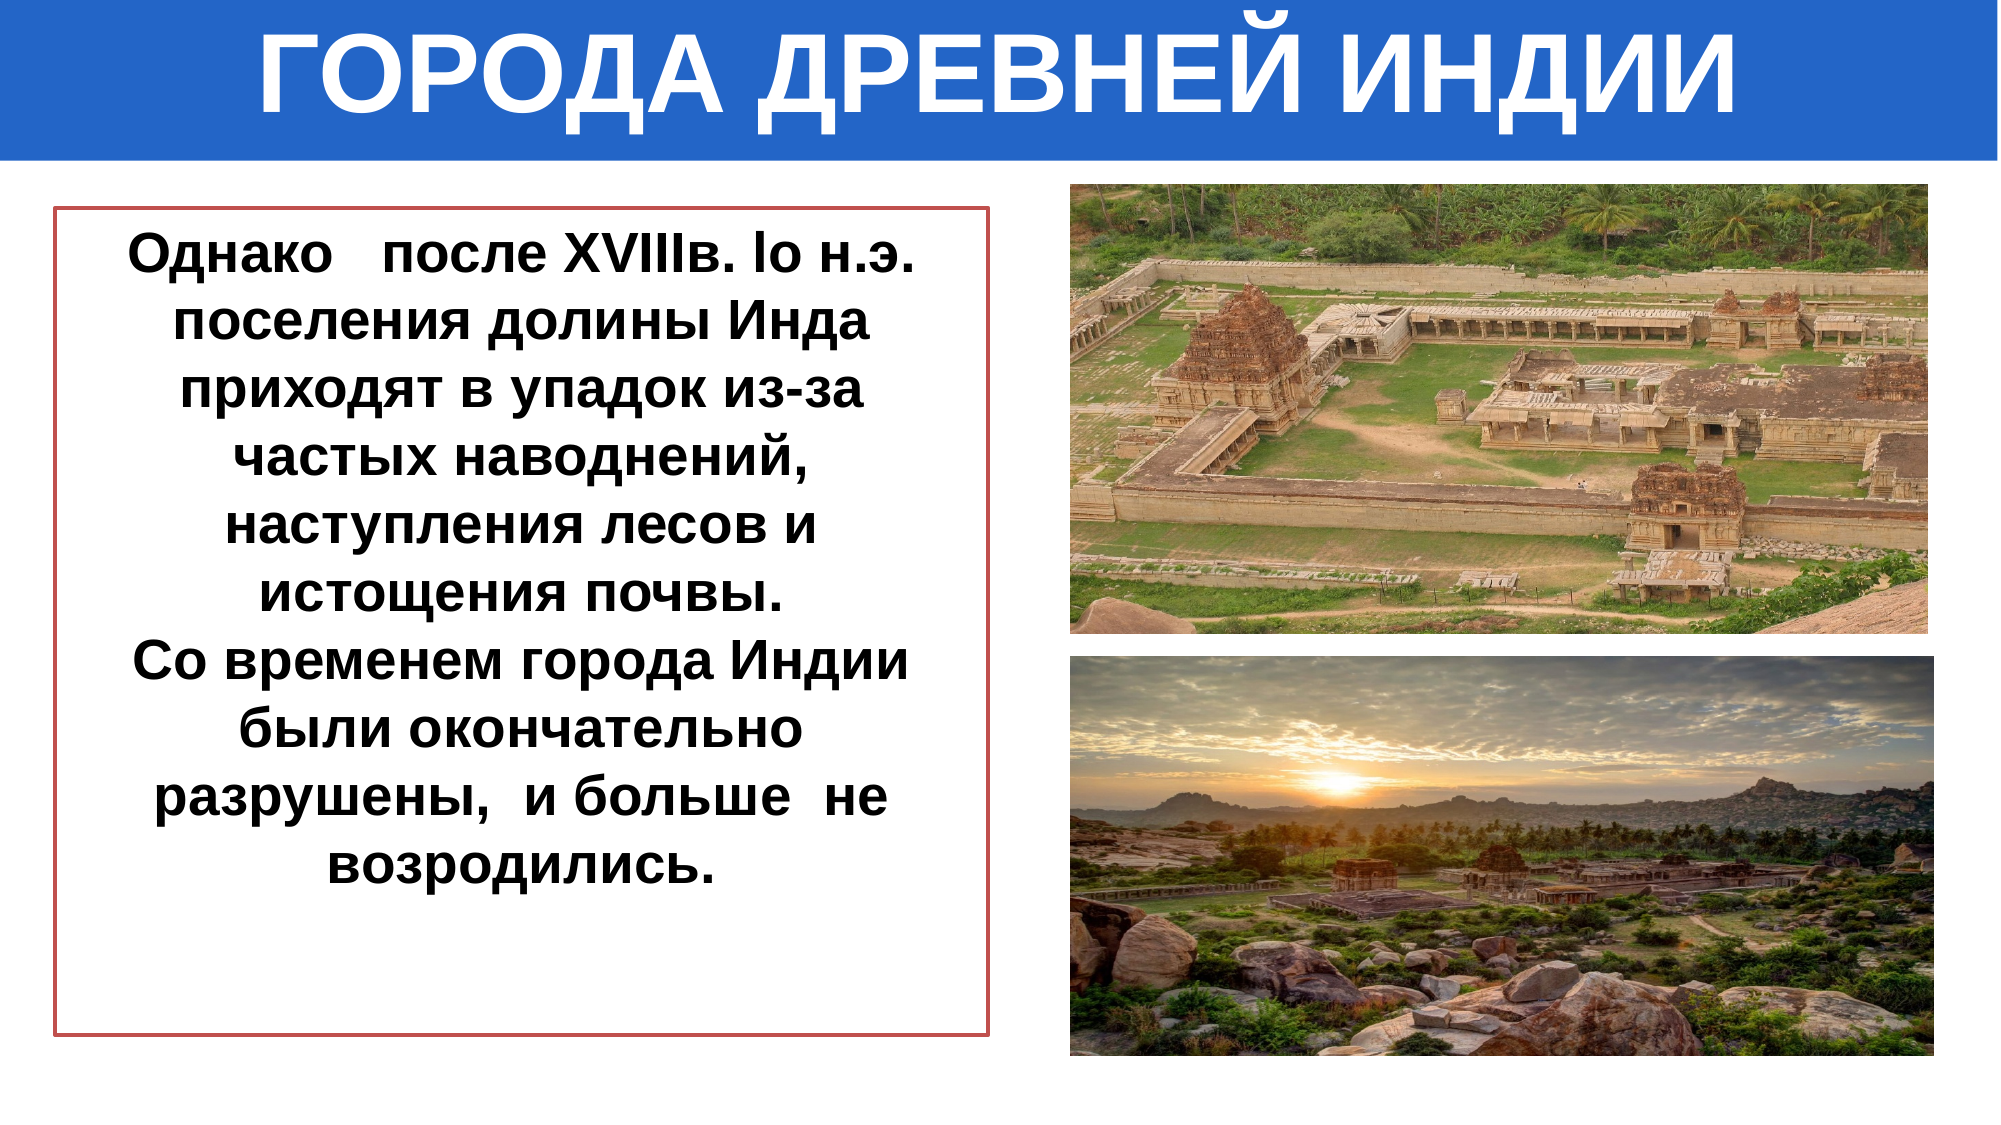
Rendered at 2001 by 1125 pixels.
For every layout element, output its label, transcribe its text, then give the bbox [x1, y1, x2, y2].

picture [1070, 656, 1934, 1056]
text_box ГОРОДА ДРЕВНЕЙ ИНДИИ [0, 0, 1998, 161]
picture [1070, 184, 1928, 634]
text_box Однако после XVIIIв. lо н.э. поселения долины Инда приходят в упадок из-за частых наводнений, наступления лесов и истощения почвы. Со временем города Индии были окончательно разрушены, и больше не возродились. [53, 206, 990, 1037]
